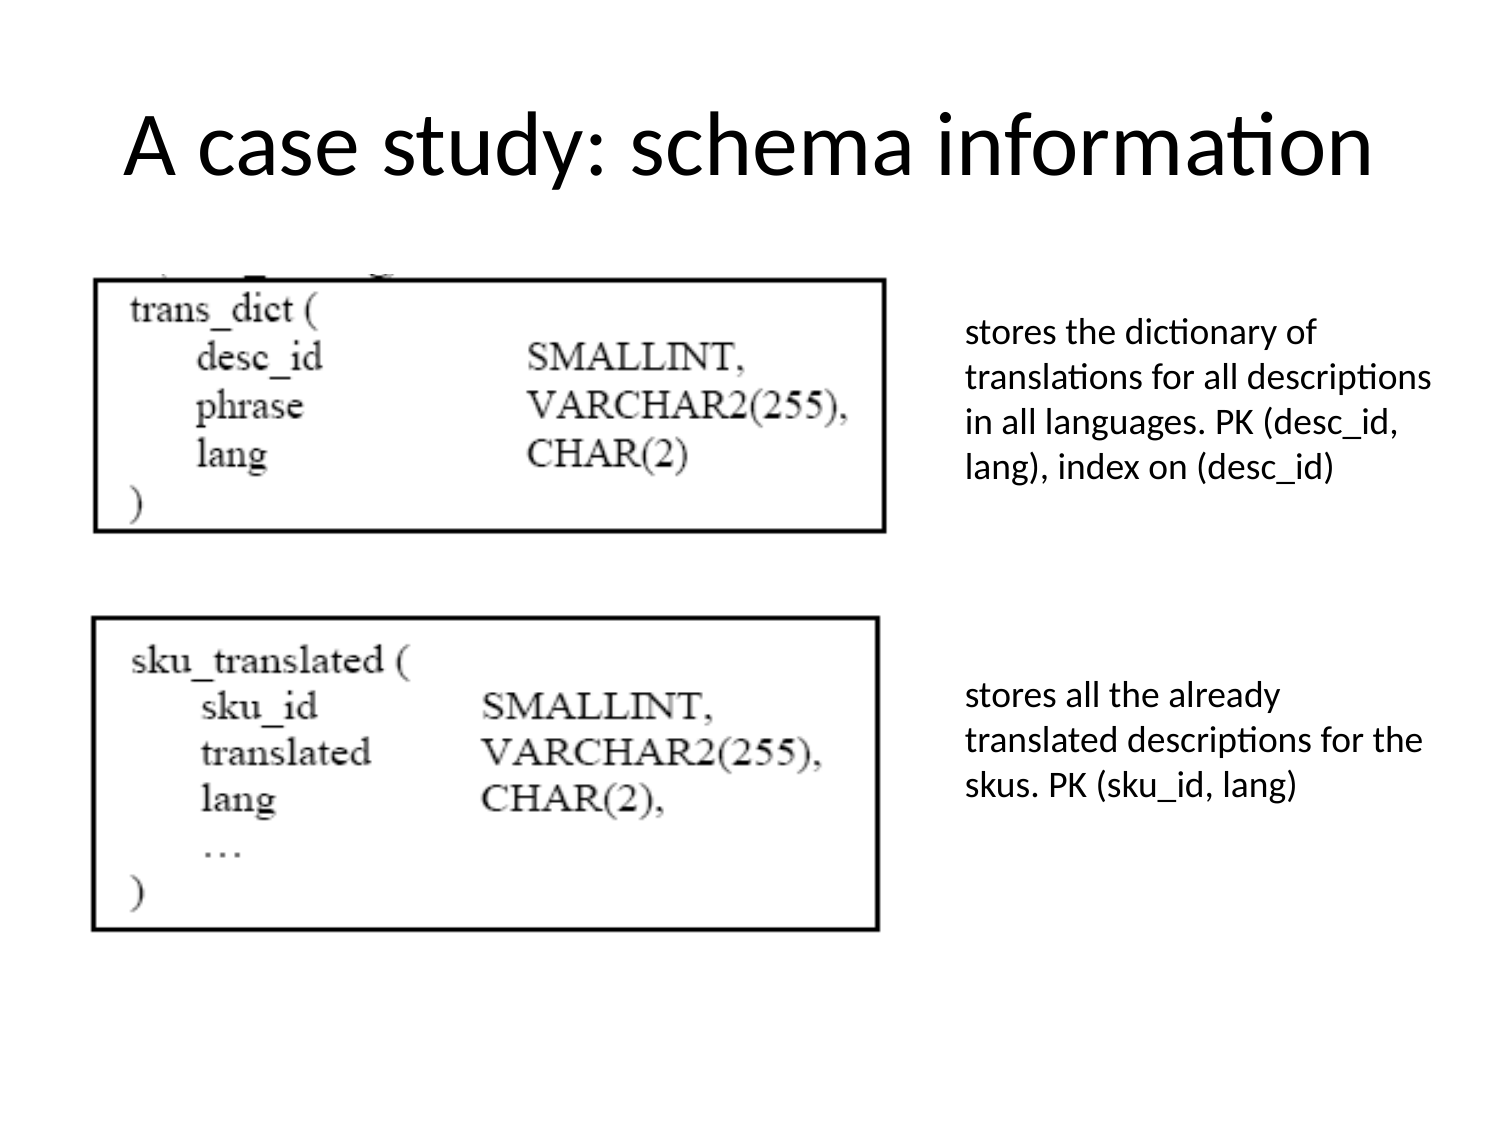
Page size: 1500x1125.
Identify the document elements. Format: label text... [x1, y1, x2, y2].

picture [87, 612, 888, 939]
text_box stores the dictionary of translations for all descriptions in all languages. PK (desc_id, lang), index on (desc_id) [949, 299, 1463, 495]
text_box stores all the already translated descriptions for the skus. PK (sku_id, lang) [949, 662, 1463, 813]
picture [87, 274, 894, 541]
title A case study: schema information [75, 45, 1425, 233]
